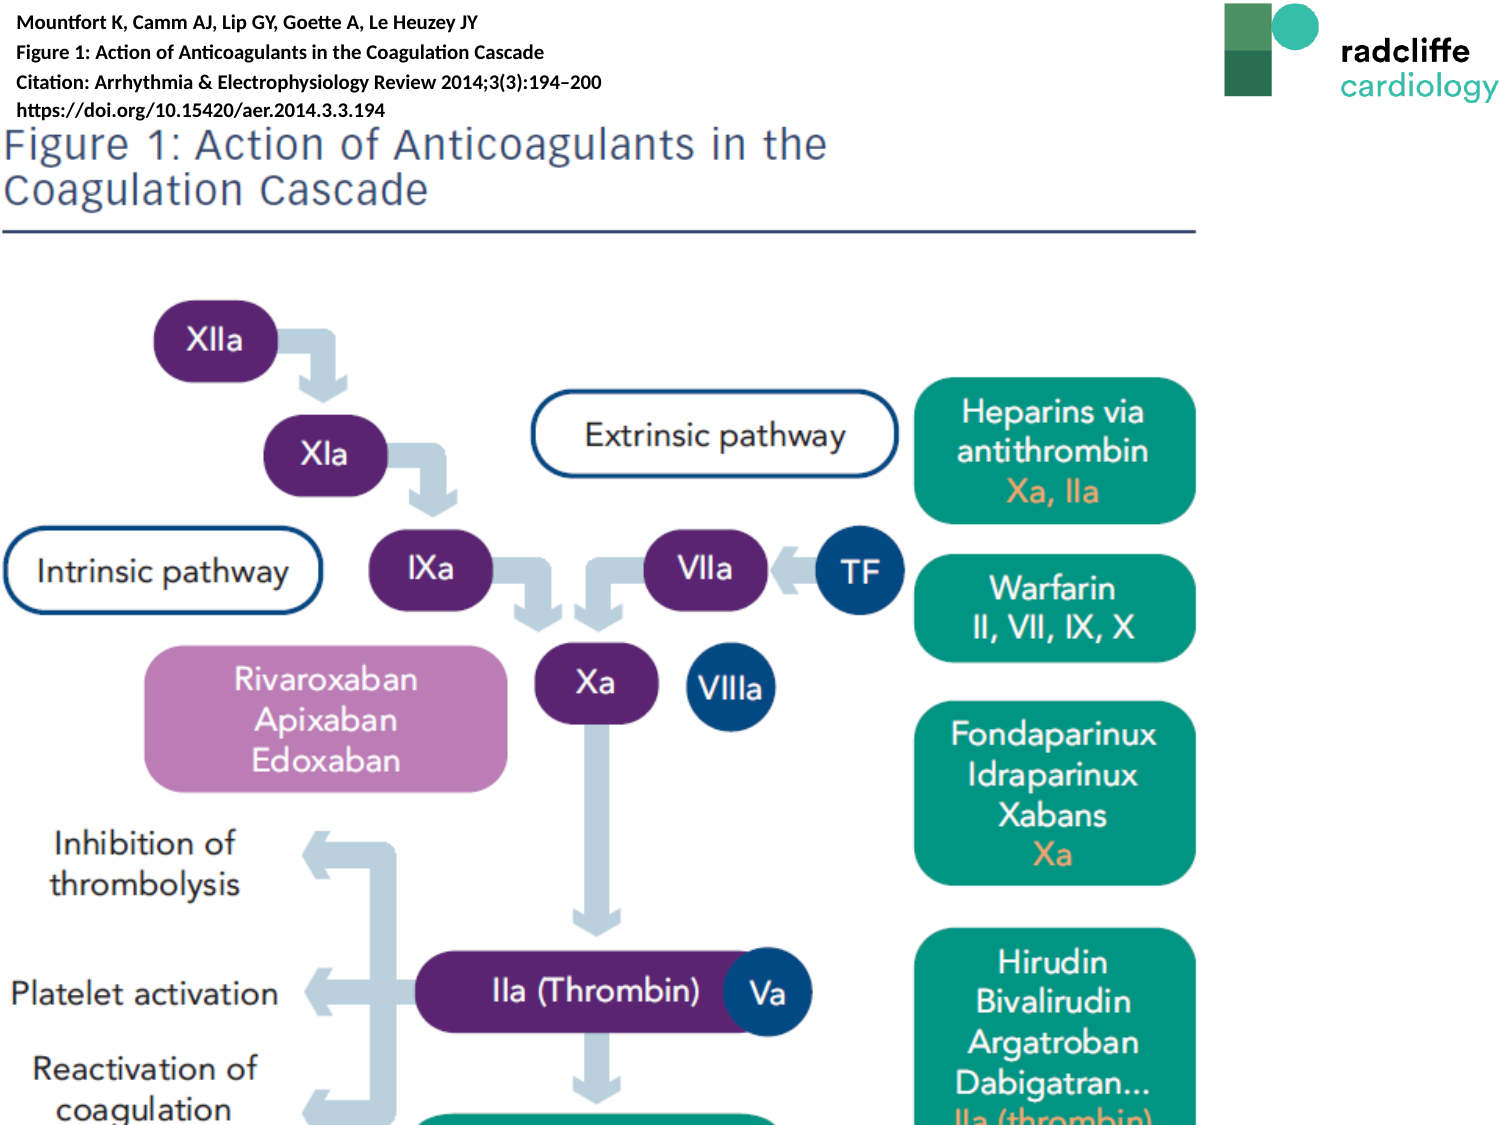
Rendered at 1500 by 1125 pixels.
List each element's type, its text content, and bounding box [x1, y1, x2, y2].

text_box https://doi.org/10.15420/aer.2014.3.3.194 [1, 89, 1500, 129]
text_box Mountfort K, Camm AJ, Lip GY, Goette A, Le Heuzey JY [1, 1, 939, 31]
picture [1224, 1, 1499, 104]
picture [1, 124, 1204, 1125]
text_box Figure 1: Action of Anticoagulants in the Coagulation Cascade [1, 31, 1224, 60]
text_box Citation: Arrhythmia & Electrophysiology Review 2014;3(3):194–200 [1, 60, 1224, 89]
